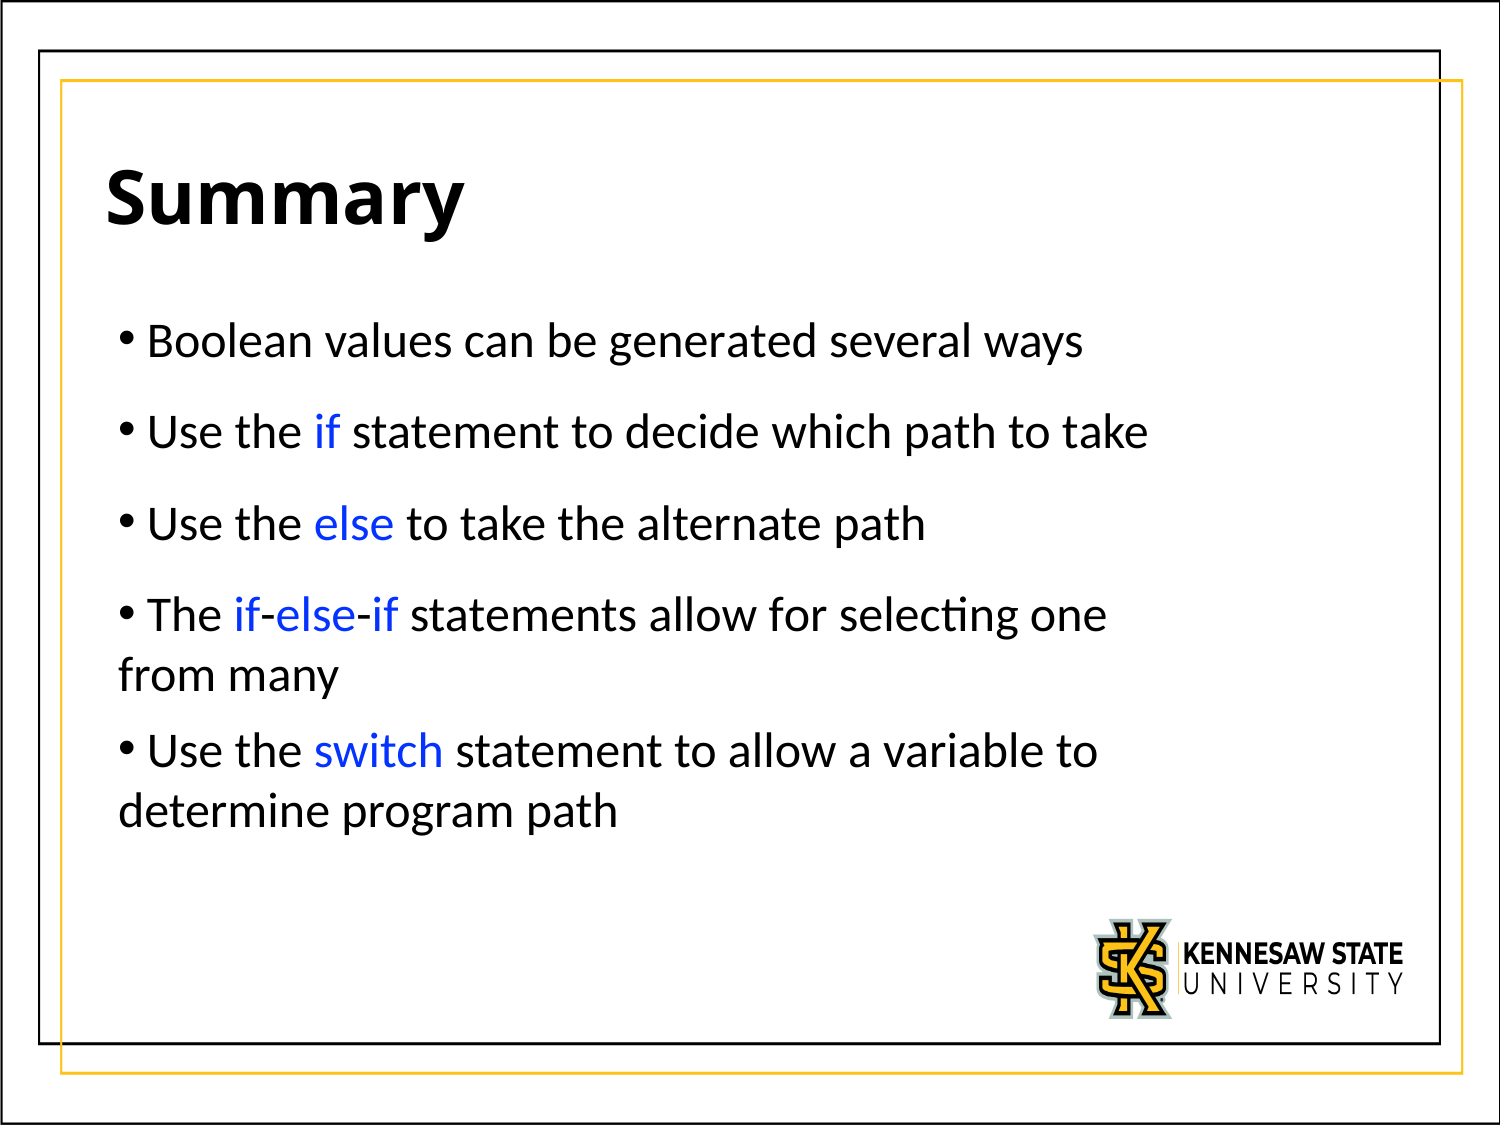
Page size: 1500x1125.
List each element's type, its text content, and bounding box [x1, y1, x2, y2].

list Boolean values can be generated several ways Use the if statement to decide which path to take Use the else to take the alternate path The if-else-if statements allow for selecting one from many Use the switch statement to allow a variable to determine program path [103, 299, 1397, 1014]
picture [0, 0, 1500, 1125]
title Summary [103, 59, 1397, 278]
